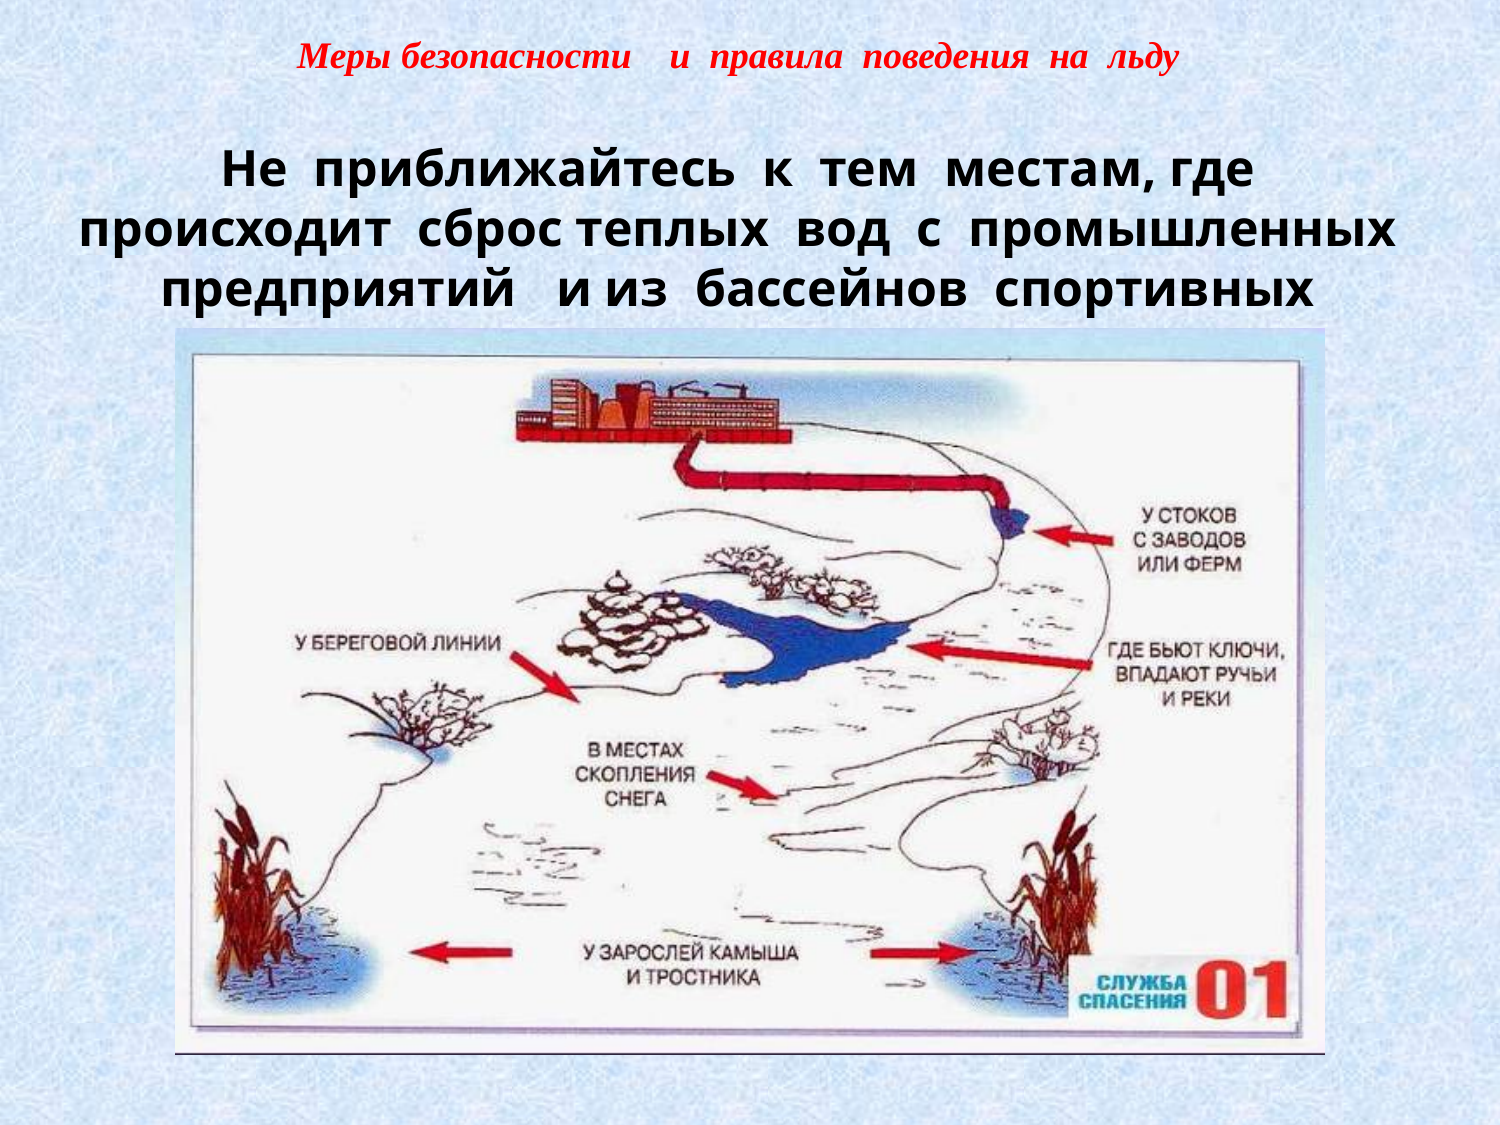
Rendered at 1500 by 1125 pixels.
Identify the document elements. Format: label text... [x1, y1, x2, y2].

text_box Не приближайтесь к тем местам, где происходит сброс теплых вод с промышленных предприятий и из бассейнов спортивных комплексов. [58, 128, 1430, 385]
picture [0, 0, 1500, 1125]
text_box Меры безопасности и правила поведения на льду [70, 23, 1407, 84]
